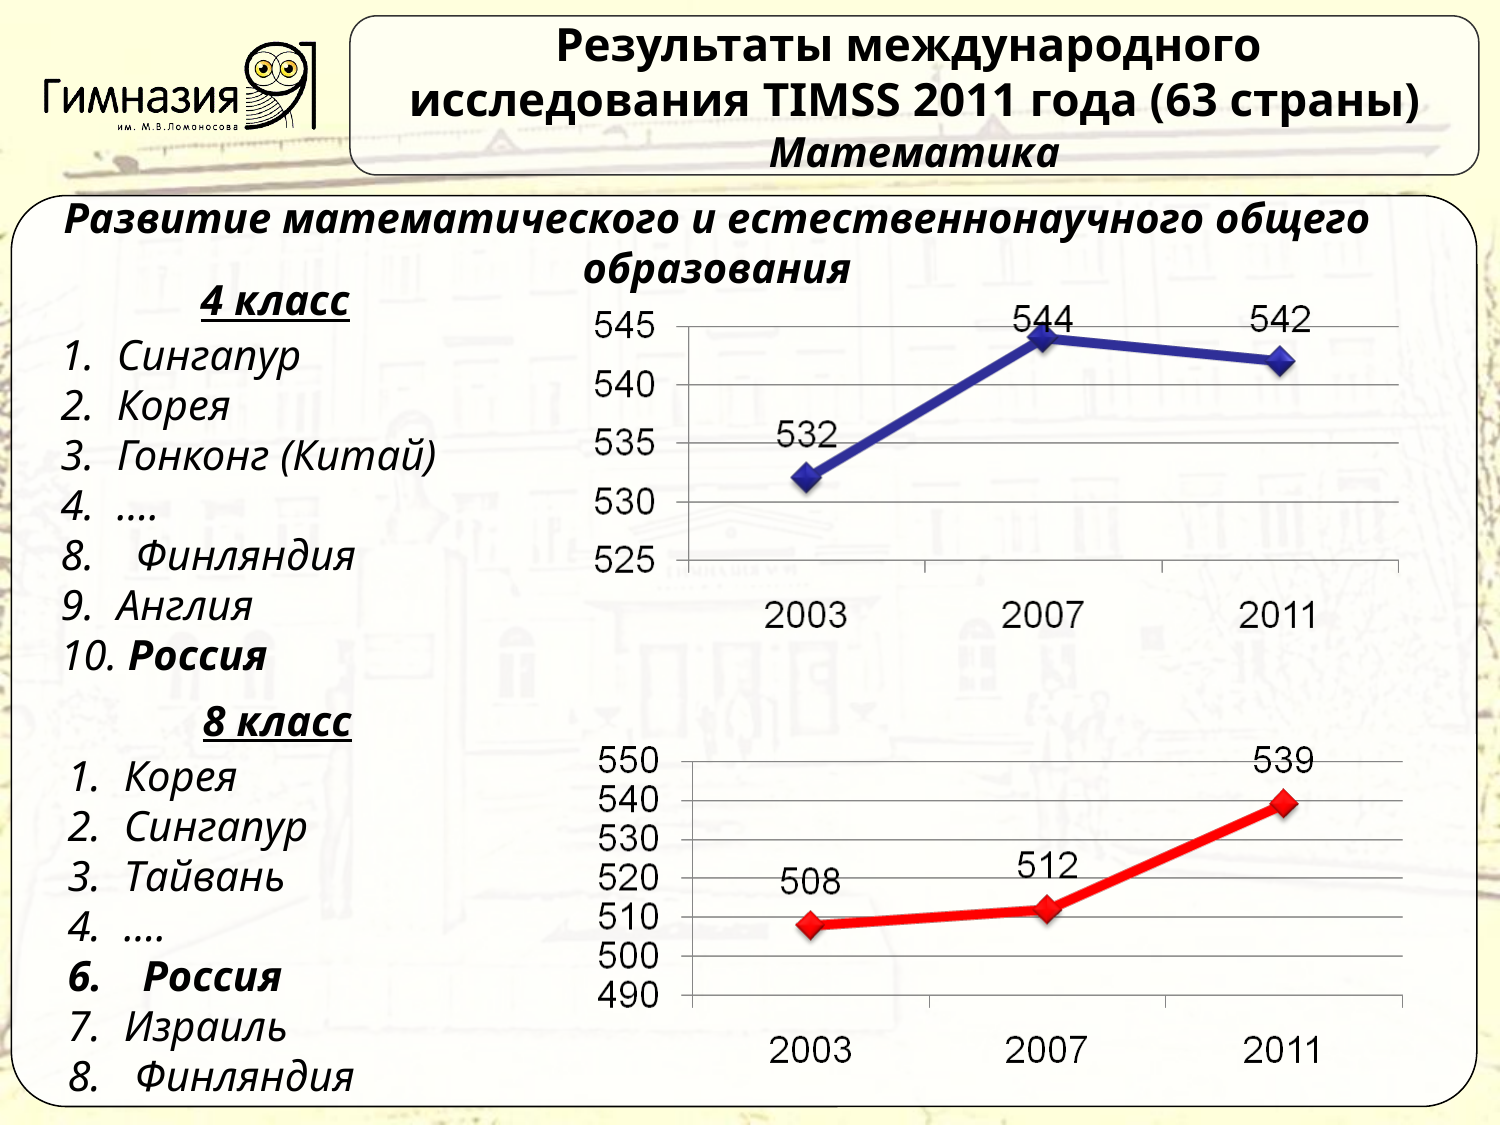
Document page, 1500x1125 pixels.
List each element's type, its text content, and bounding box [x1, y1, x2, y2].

text_box [482, 195, 1477, 1107]
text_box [574, 728, 1426, 1094]
text_box Сингапур Корея Гонконг (Китай) …. Финляндия Англия Россия [45, 321, 522, 687]
text_box Развитие математического и естественнонаучного общего образования [6, 184, 1428, 299]
text_box Результаты международного исследования TIMSS 2011 года (63 страны) Математика [349, 15, 1479, 175]
picture [0, 1, 1500, 1125]
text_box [570, 294, 1421, 660]
text_box [11, 299, 70, 1105]
text_box 4 класс [68, 299, 482, 321]
text_box Корея Сингапур Тайвань …. Россия Израиль Финляндия [52, 741, 529, 1107]
text_box 8 класс [70, 686, 484, 741]
